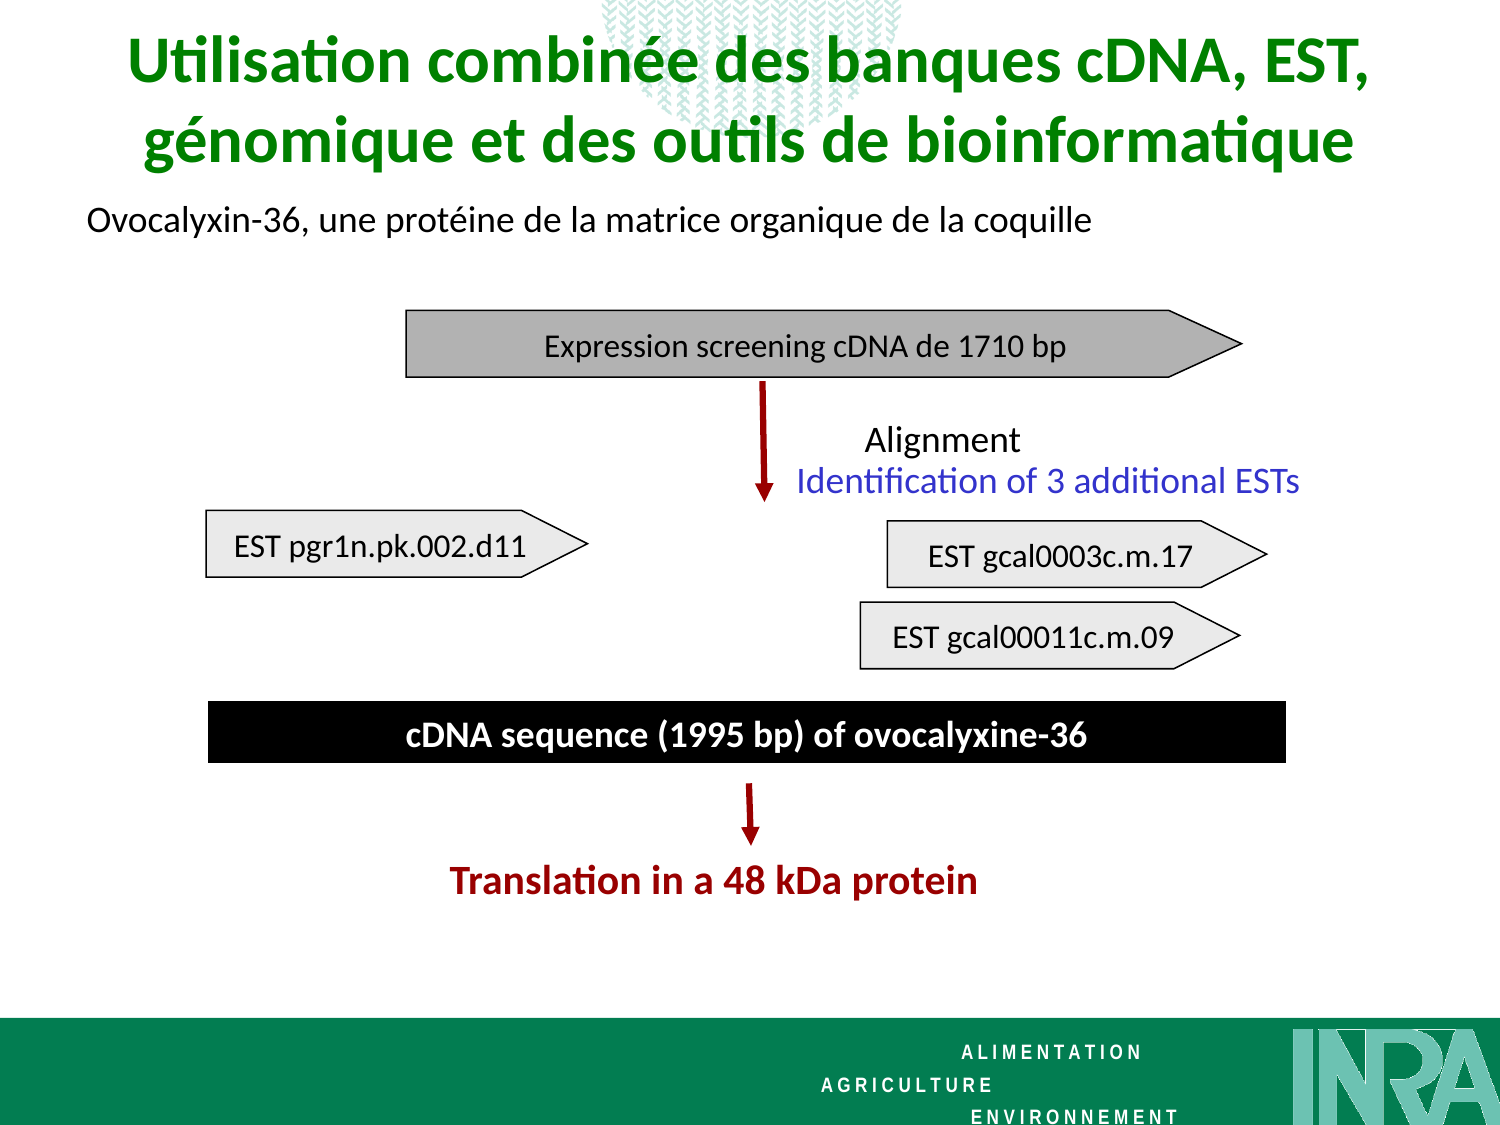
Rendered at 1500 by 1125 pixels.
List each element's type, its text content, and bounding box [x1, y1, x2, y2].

text_box cDNA sequence (1995 bp) of ovocalyxine-36 [208, 702, 1286, 763]
text_box Identification of 3 additional ESTs [781, 448, 1316, 509]
picture [573, 0, 927, 8]
text_box Ovocalyxin-36, une protéine de la matrice organique de la coquille [71, 187, 1109, 248]
text_box Expression screening cDNA de 1710 bp [406, 310, 1242, 378]
text_box EST gcal00011c.m.09 [860, 602, 1240, 669]
text_box EST pgr1n.pk.002.d11 [206, 510, 588, 578]
text_box Alignment [849, 407, 1037, 448]
text_box EST gcal0003c.m.17 [887, 520, 1267, 588]
text_box Utilisation combinée des banques cDNA, EST, génomique et des outils de bioinformatique [0, 8, 1500, 183]
text_box [758, 381, 771, 503]
picture [1291, 1029, 1500, 1125]
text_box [433, 782, 996, 911]
